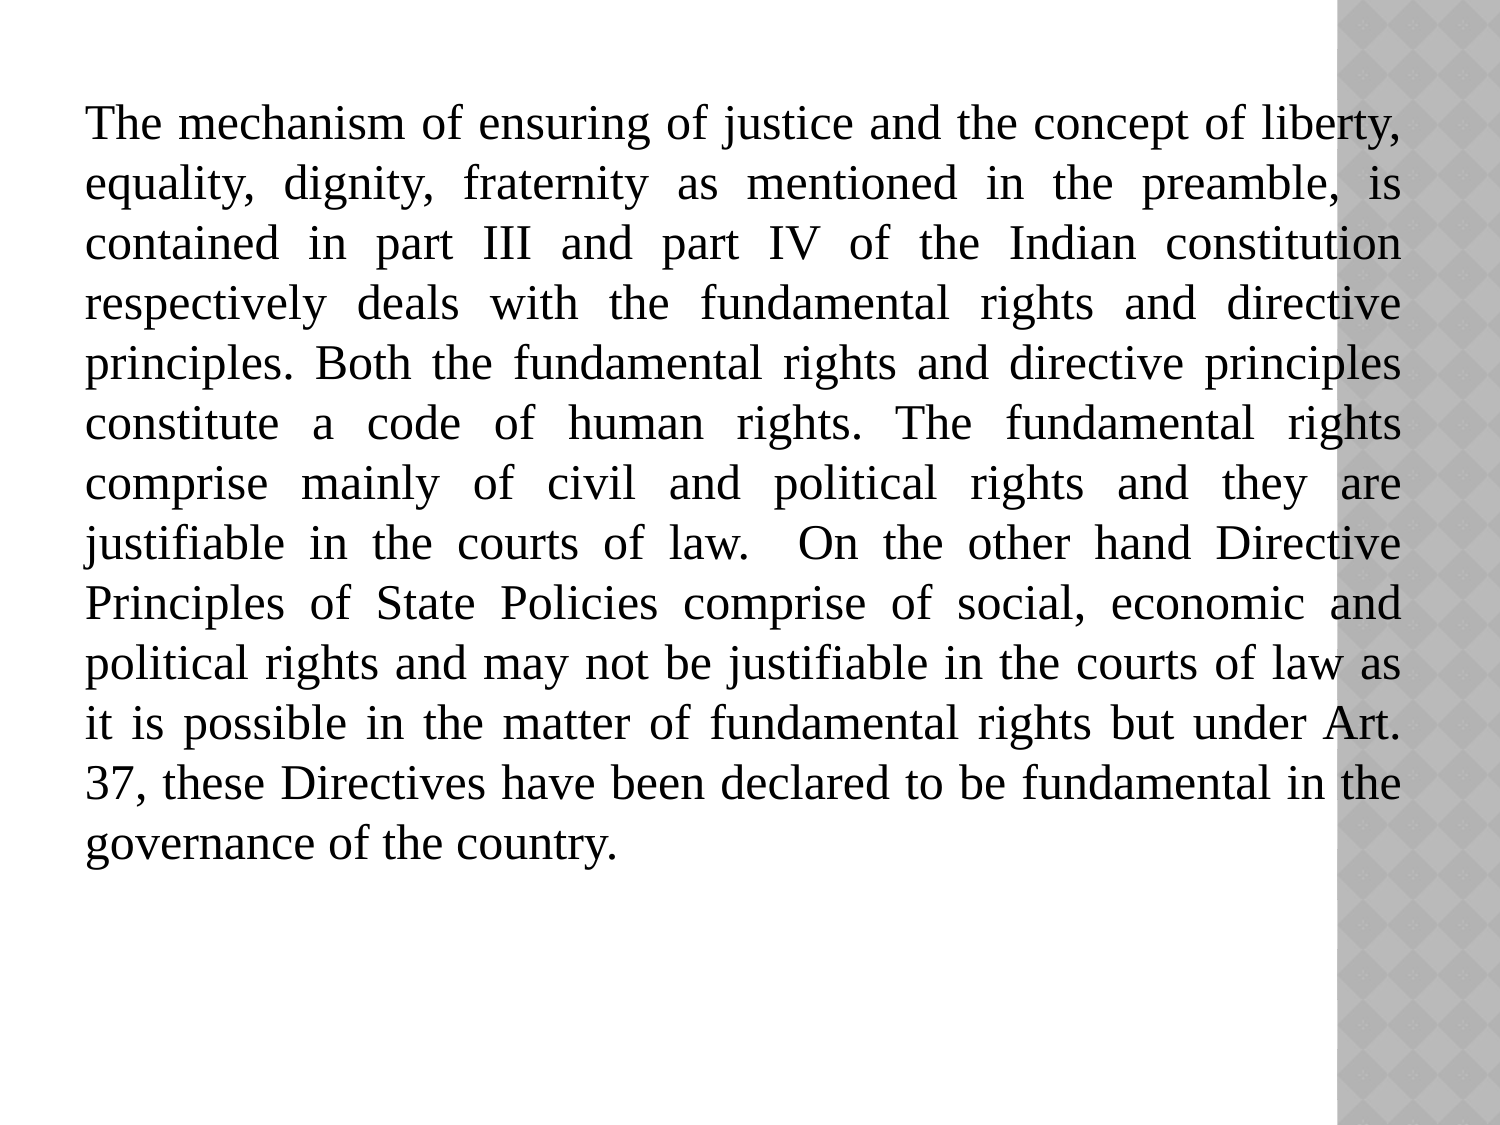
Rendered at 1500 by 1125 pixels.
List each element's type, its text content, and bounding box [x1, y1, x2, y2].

text_box The mechanism of ensuring of justice and the concept of liberty, equality, dignity, fraternity as mentioned in the preamble, is contained in part III and part IV of the Indian constitution respectively deals with the fundamental rights and directive principles. Both the fundamental rights and directive principles constitute a code of human rights. The fundamental rights comprise mainly of civil and political rights and they are justifiable in the courts of law. On the other hand Directive Principles of State Policies comprise of social, economic and political rights and may not be justifiable in the courts of law as it is possible in the matter of fundamental rights but under Art. 37, these Directives have been declared to be fundamental in the governance of the country. [70, 81, 1418, 877]
